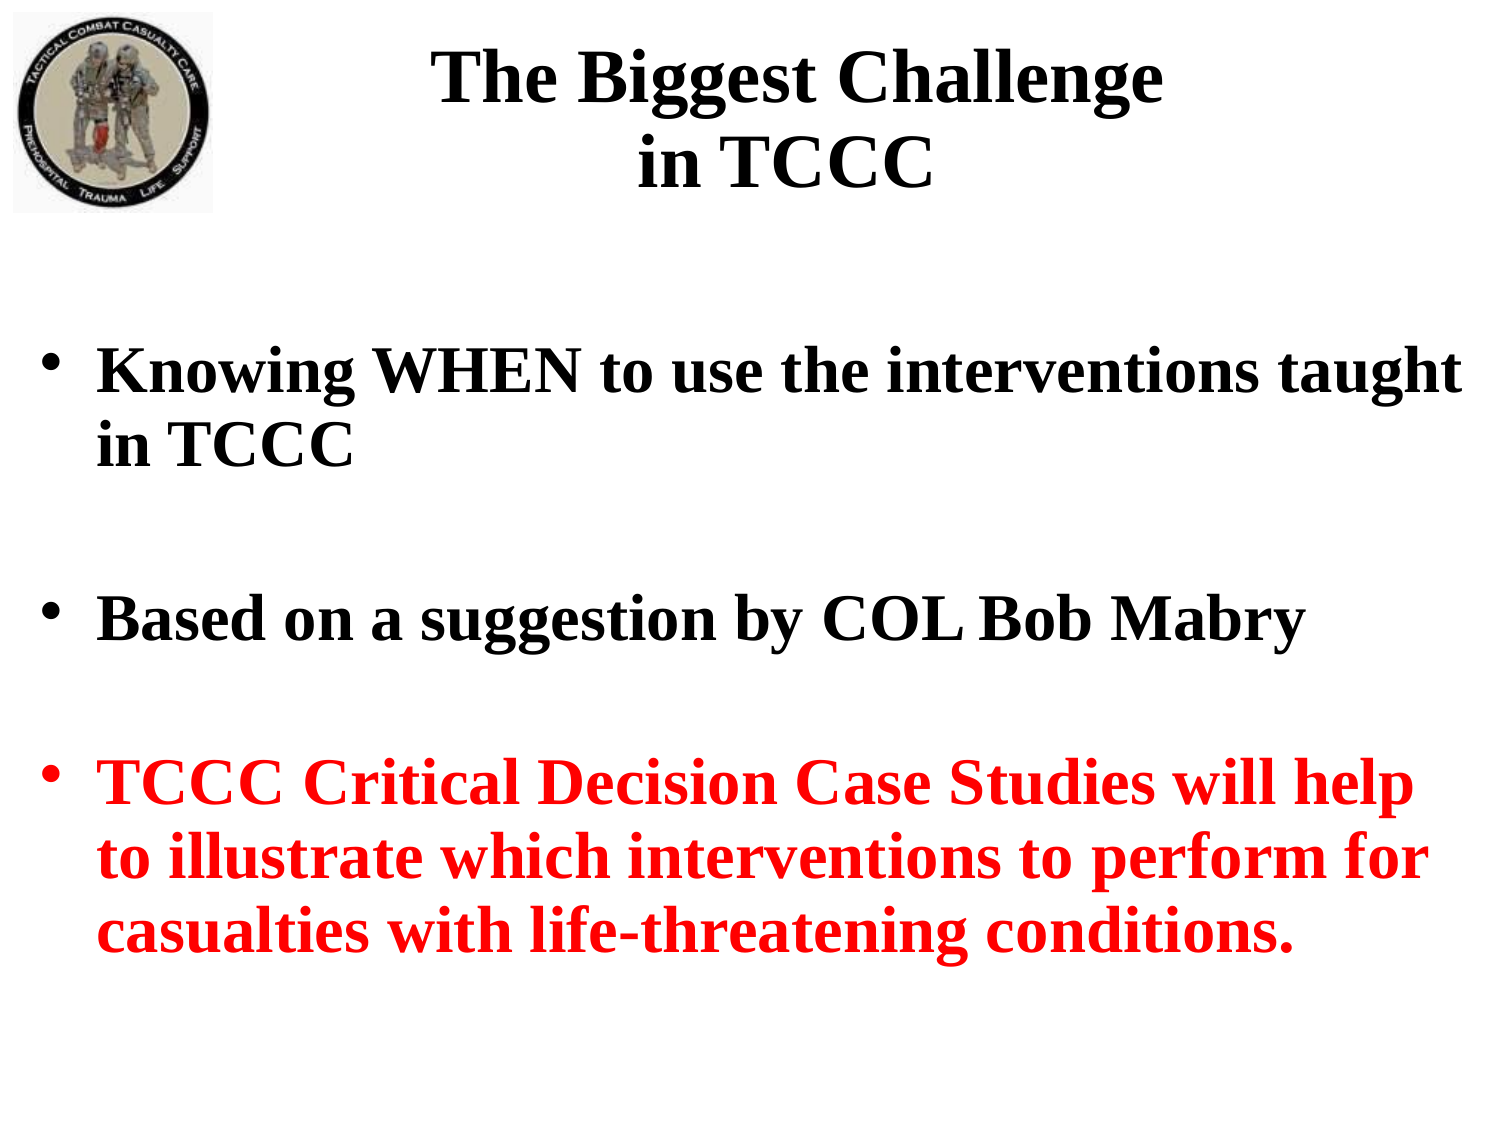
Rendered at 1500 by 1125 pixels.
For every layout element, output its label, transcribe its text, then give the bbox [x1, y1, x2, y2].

picture [13, 12, 213, 213]
list Knowing WHEN to use the interventions taught in TCCC Based on a suggestion by COL Bob Mabry TCCC Critical Decision Case Studies will help to illustrate which interventions to perform for casualties with life-threatening conditions. [24, 324, 1488, 1125]
title The Biggest Challenge in TCCC [149, 24, 1426, 213]
